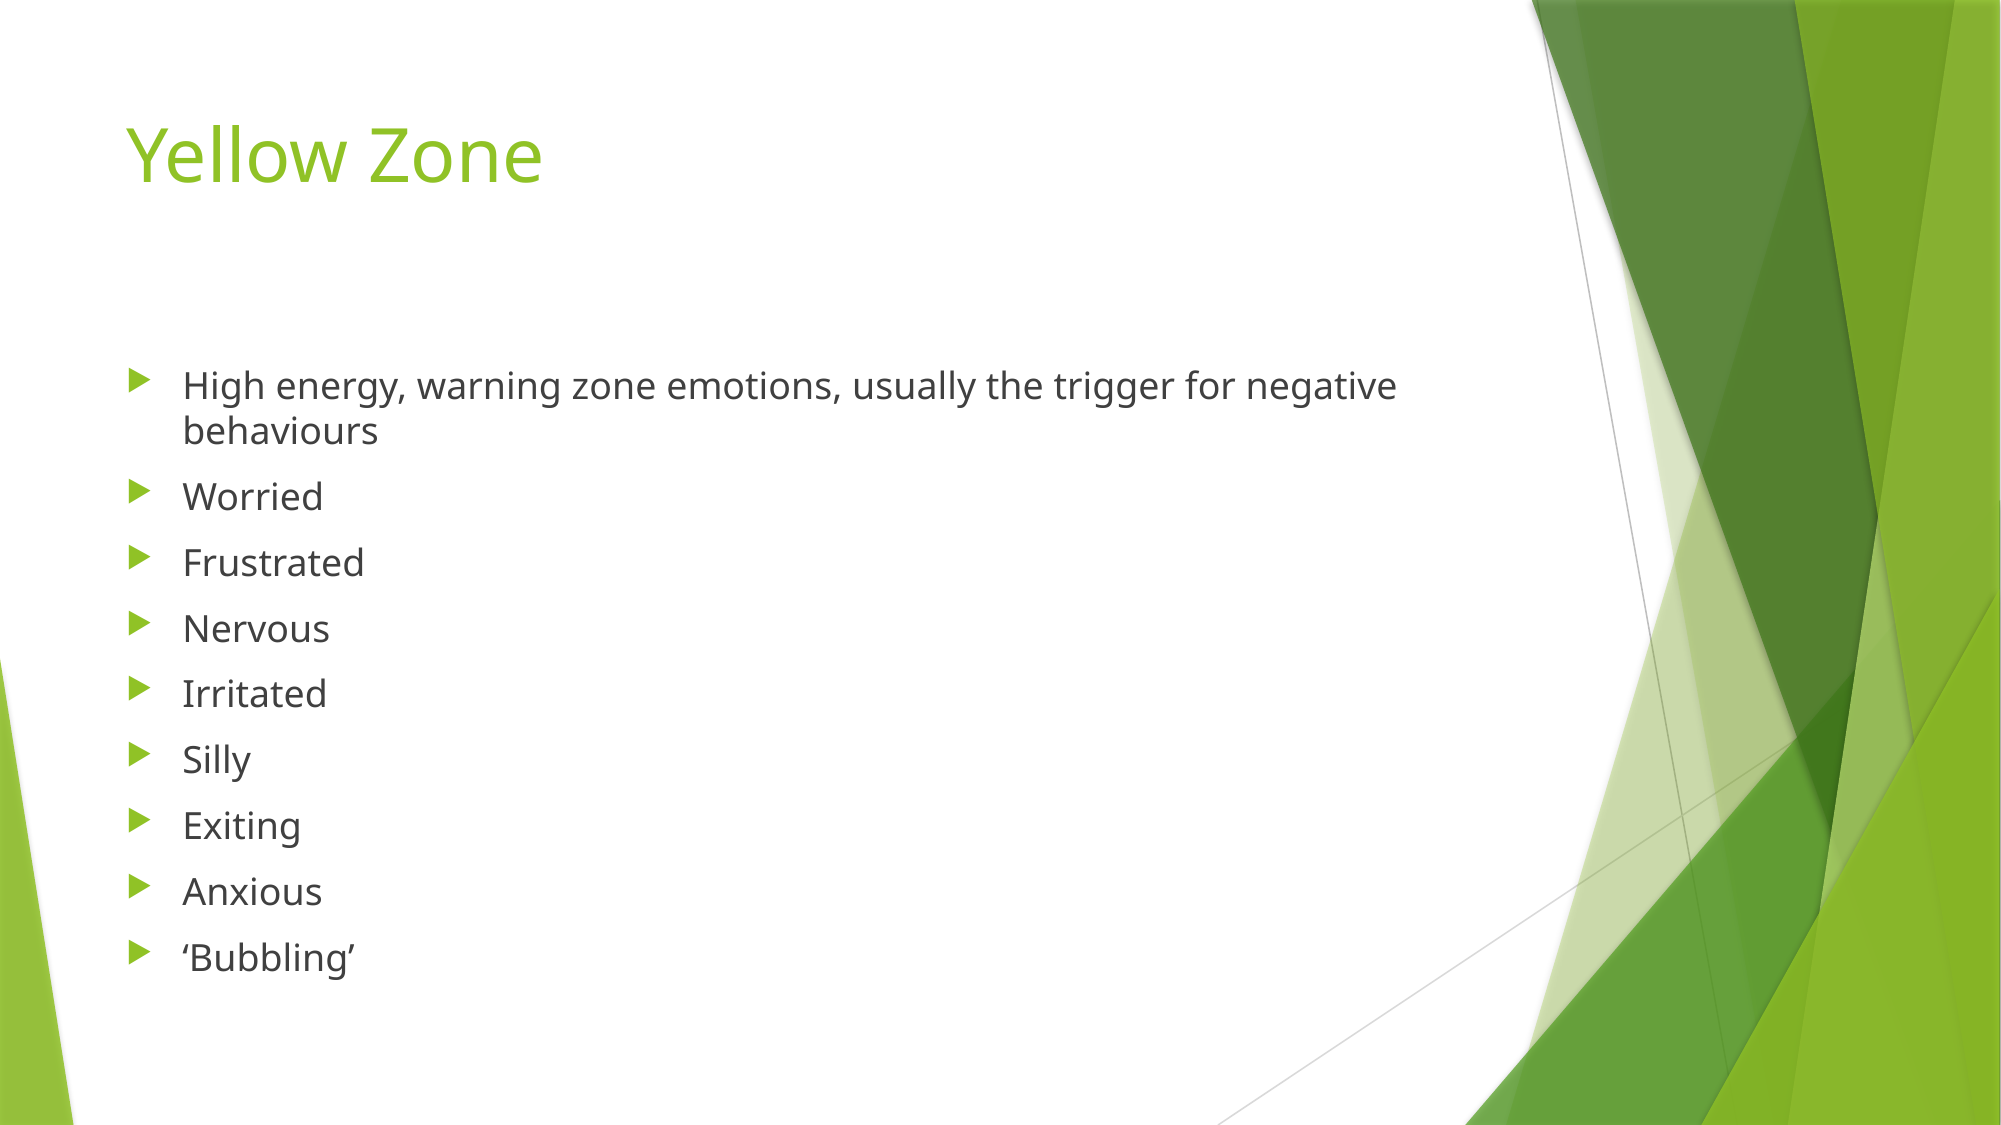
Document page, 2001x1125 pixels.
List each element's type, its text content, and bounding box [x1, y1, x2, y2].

list High energy, warning zone emotions, usually the trigger for negative behaviours Worried Frustrated Nervous Irritated Silly Exiting Anxious ‘Bubbling’ [111, 354, 1522, 992]
title Yellow Zone [111, 99, 1522, 317]
